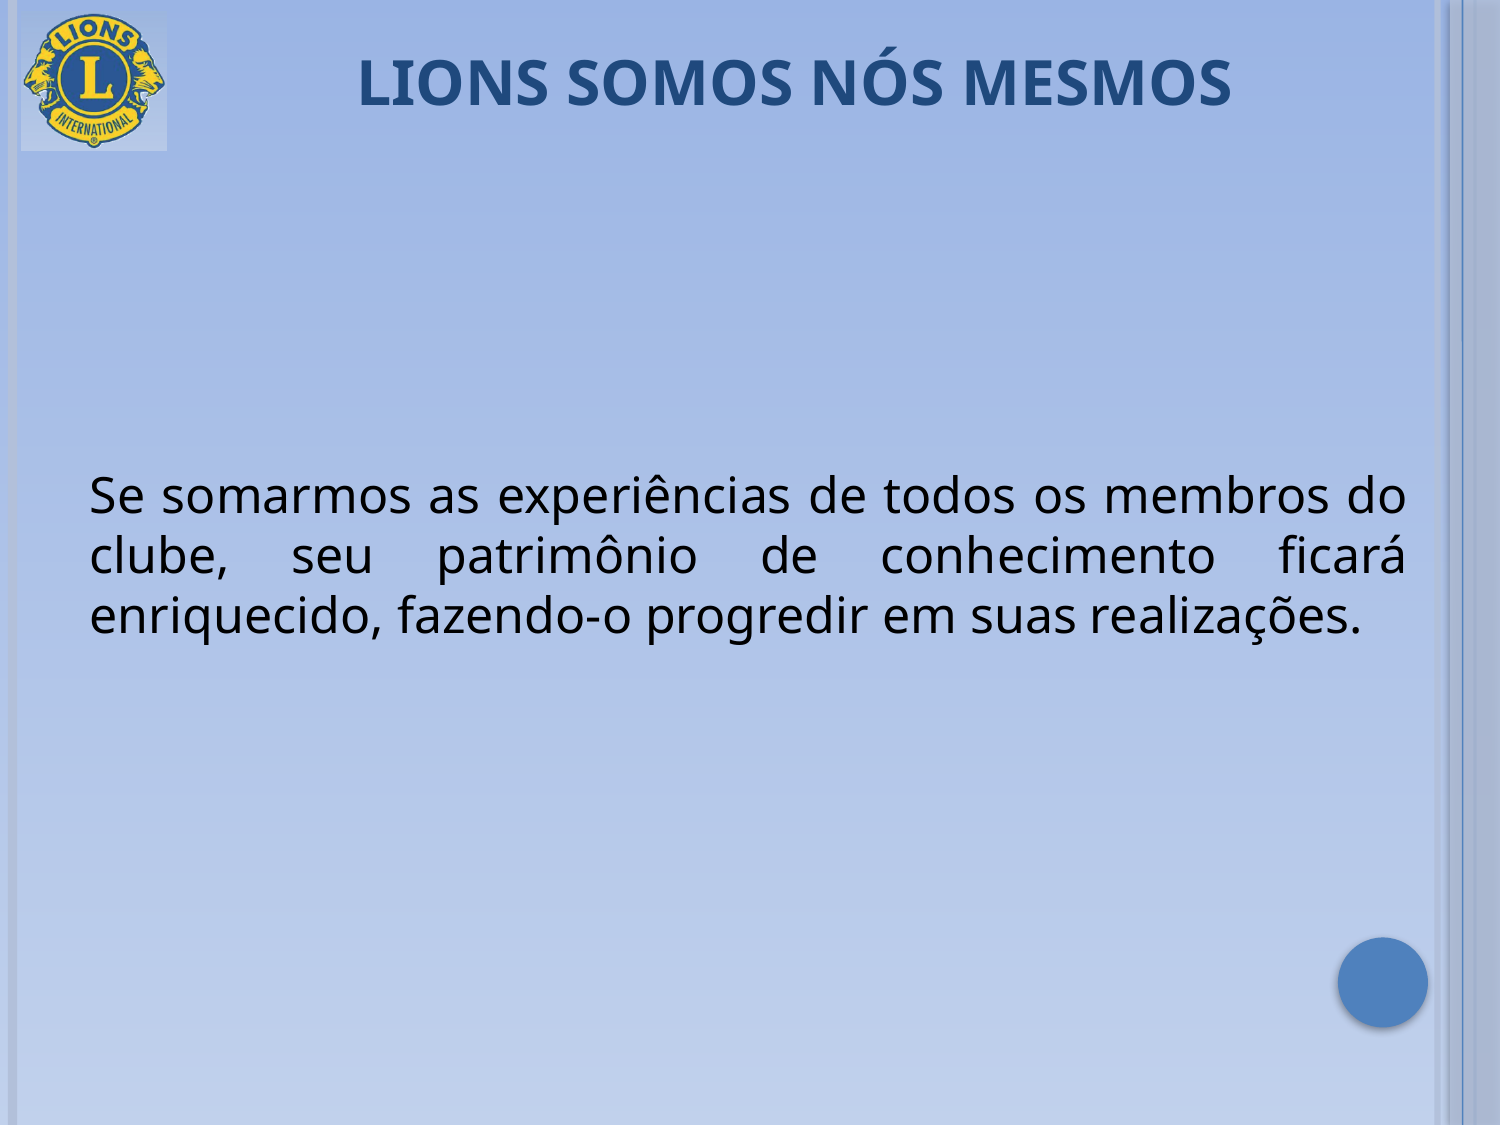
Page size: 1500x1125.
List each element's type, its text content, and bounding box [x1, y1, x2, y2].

list Se somarmos as experiências de todos os membros do clube, seu patrimônio de conhecimento ficará enriquecido, fazendo-o progredir em suas realizações. [75, 456, 1424, 941]
picture [20, 11, 167, 152]
title LIONS SOMOS NÓS MESMOS [166, 0, 1424, 126]
